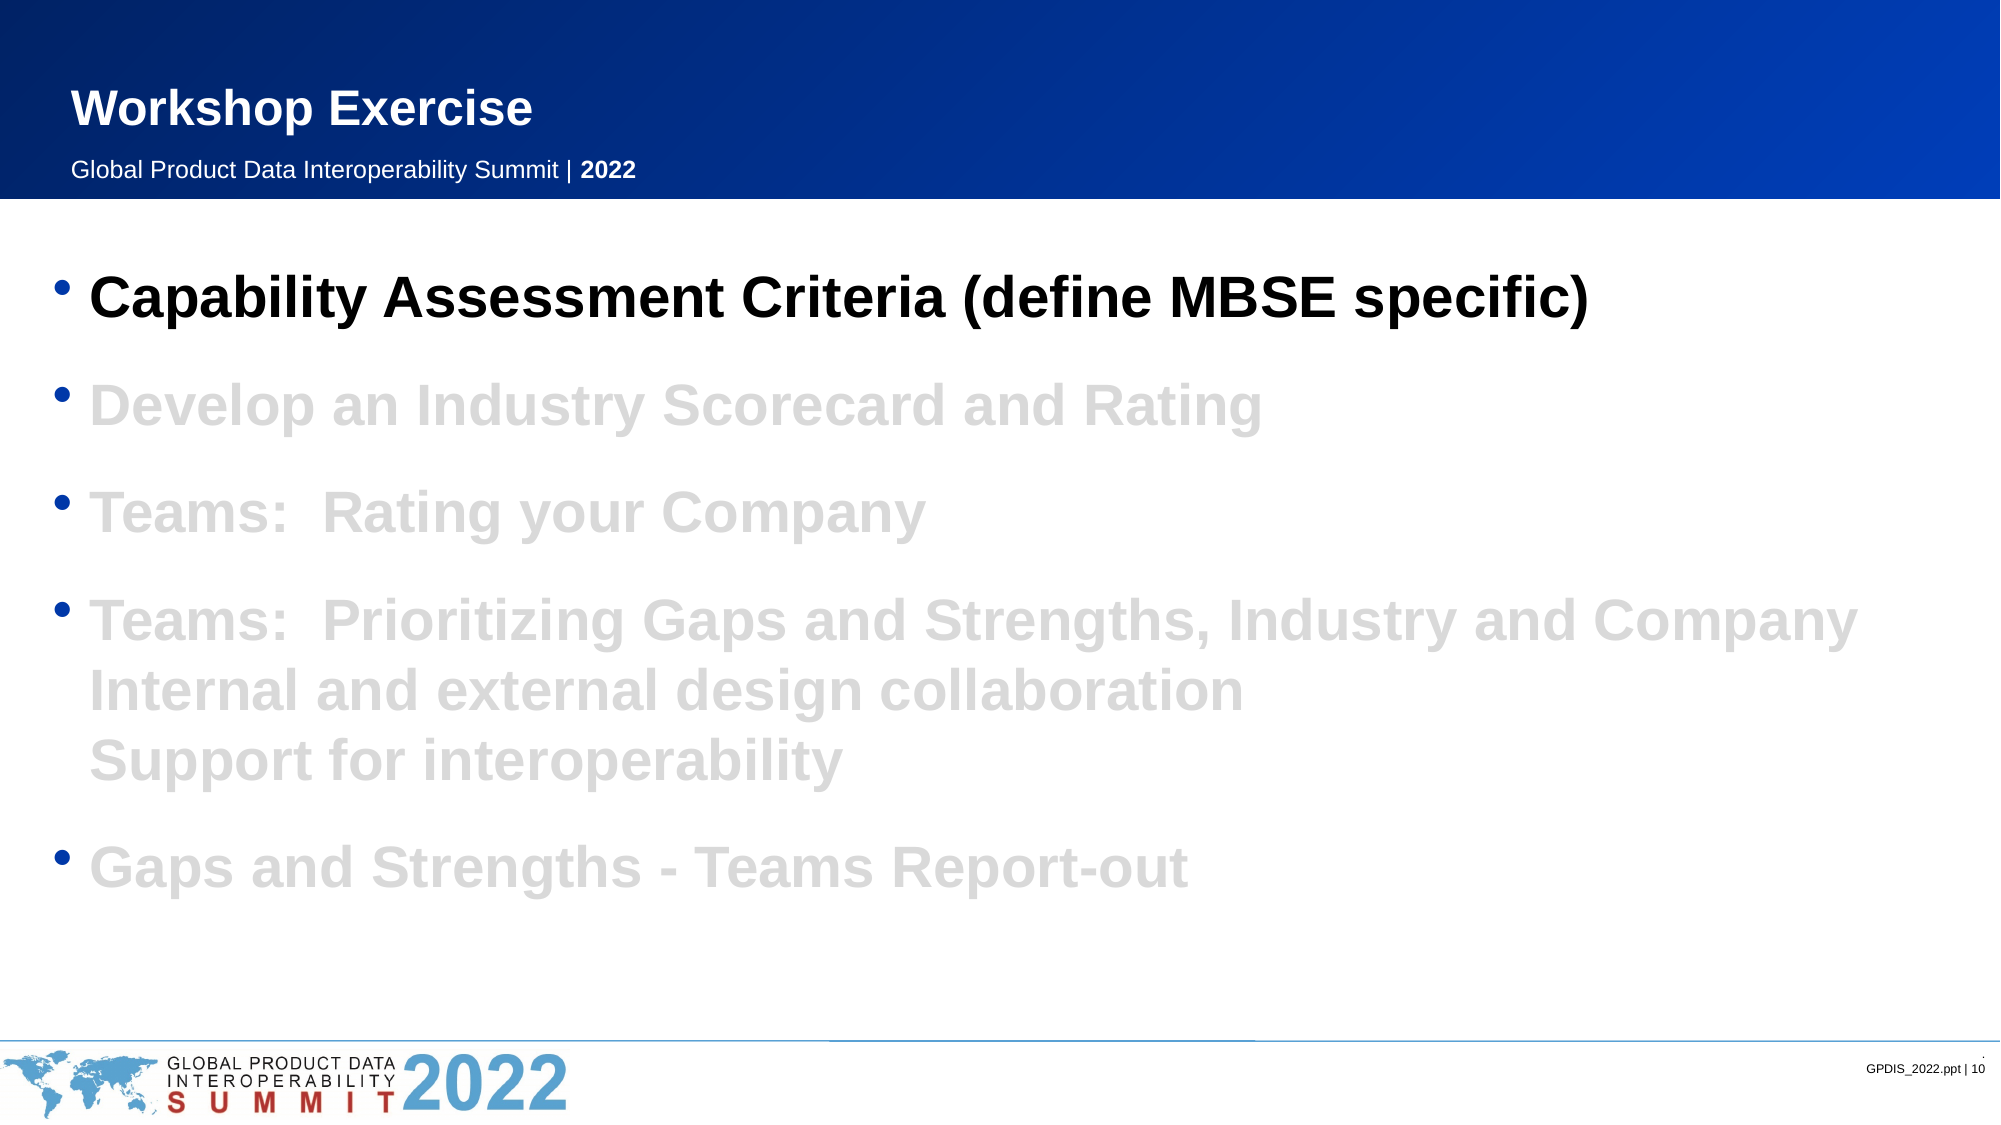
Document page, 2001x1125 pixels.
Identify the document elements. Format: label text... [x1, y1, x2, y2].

picture [0, 1049, 570, 1120]
title Workshop Exercise [0, 42, 1501, 136]
list Capability Assessment Criteria (define MBSE specific) Develop an Industry Scorecard and Rating Teams: Rating your Company Teams: Prioritizing Gaps and Strengths, Industry and Company Internal and external design collaboration Support for interoperability Gaps and Strengths - Teams Report-out [0, 252, 2000, 1041]
